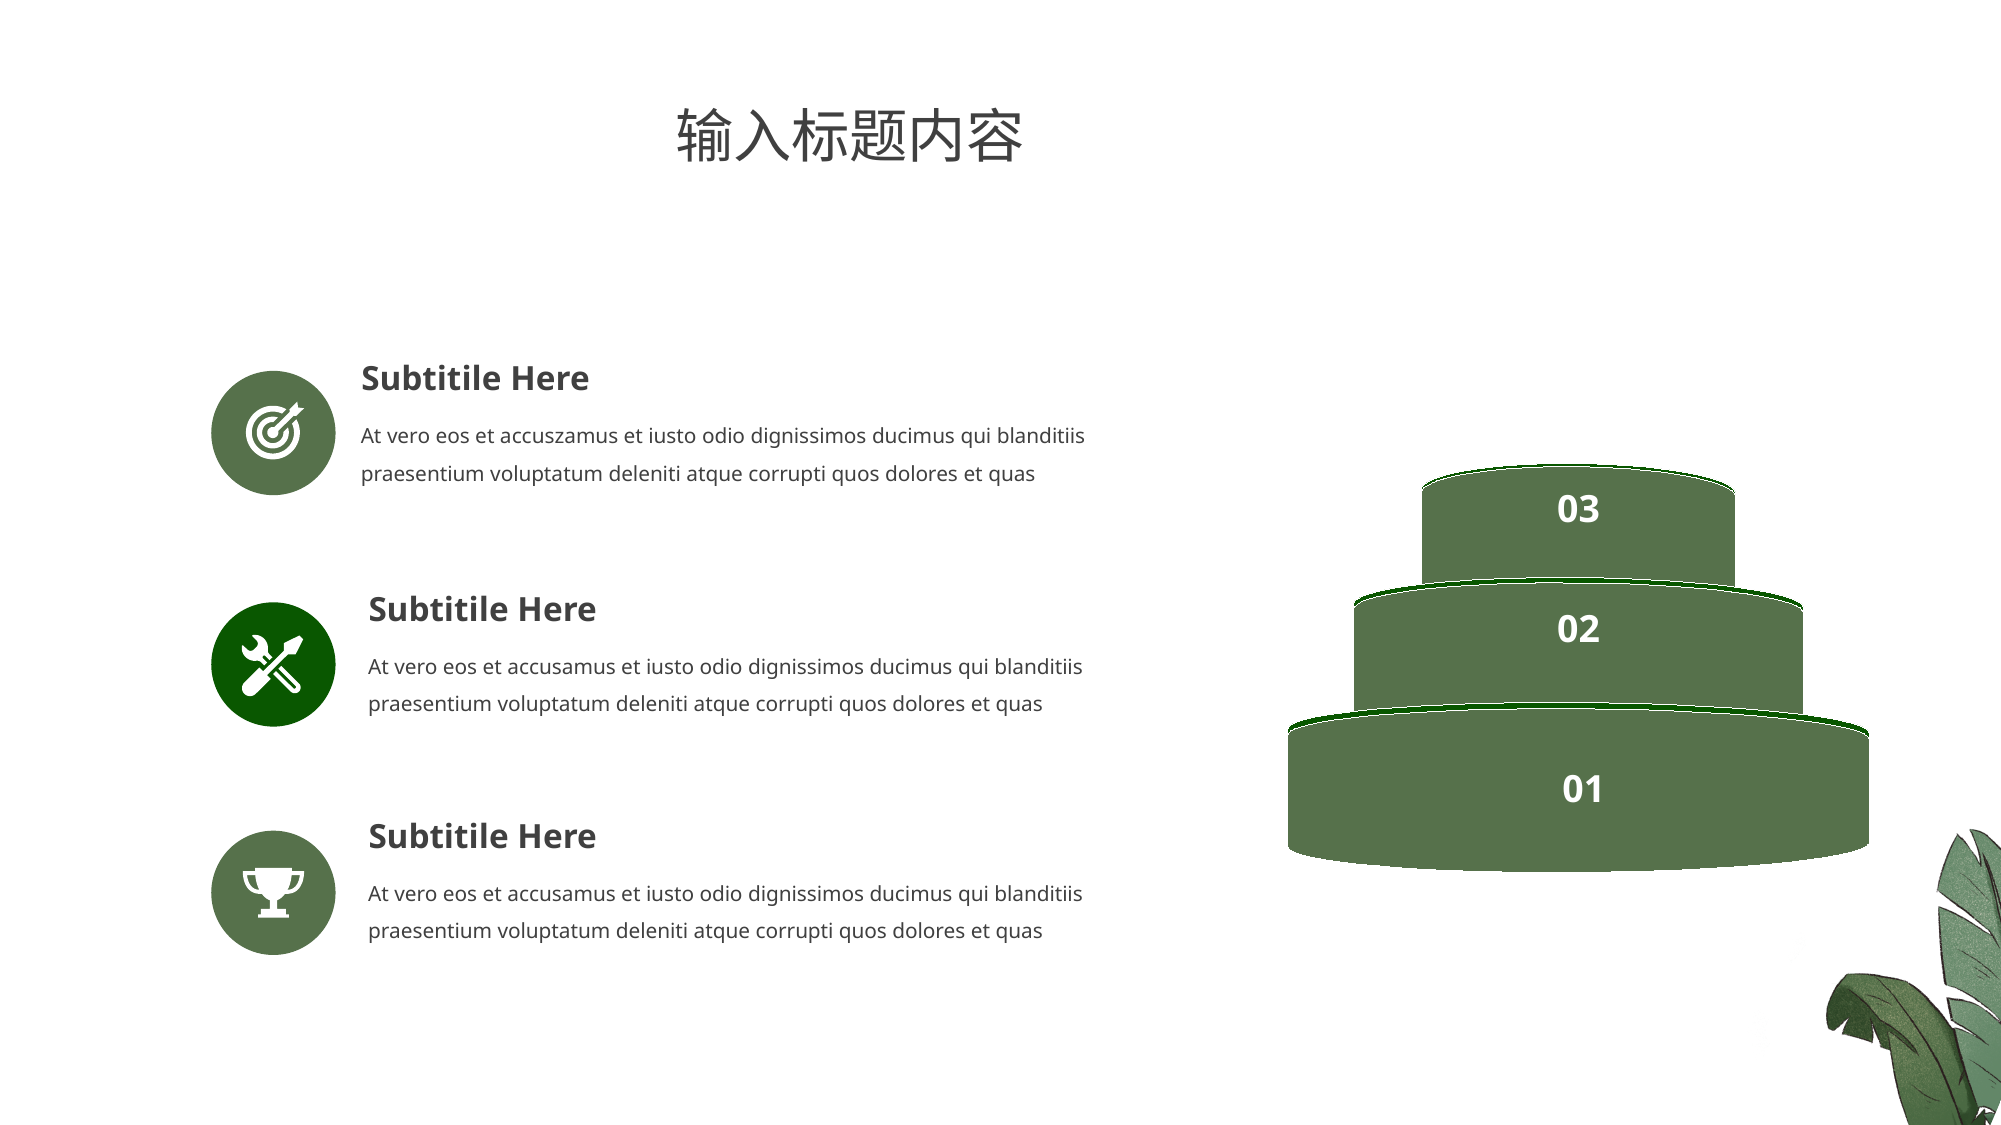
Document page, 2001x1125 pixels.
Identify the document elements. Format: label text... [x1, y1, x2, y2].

picture [1896, 1120, 1993, 1125]
text_box [210, 829, 337, 957]
text_box At vero eos et accusamus et iusto odio dignissimos ducimus qui blanditiis praesentium voluptatum deleniti atque corrupti quos dolores et quas [353, 860, 660, 951]
text_box [242, 867, 305, 918]
text_box Subtitile Here [346, 350, 660, 403]
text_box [245, 401, 304, 460]
text_box [210, 601, 337, 728]
text_box At vero eos et accusamus et iusto odio dignissimos ducimus qui blanditiis praesentium voluptatum deleniti atque corrupti quos dolores et quas [353, 633, 660, 724]
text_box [241, 634, 304, 697]
text_box Subtitile Here [353, 580, 660, 633]
text_box Subtitile Here [353, 807, 660, 860]
text_box At vero eos et accuszamus et iusto odio dignissimos ducimus qui blanditiis praesentium voluptatum deleniti atque corrupti quos dolores et quas [346, 403, 660, 493]
text_box [210, 369, 337, 497]
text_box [1287, 463, 1870, 873]
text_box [660, 91, 2000, 1120]
